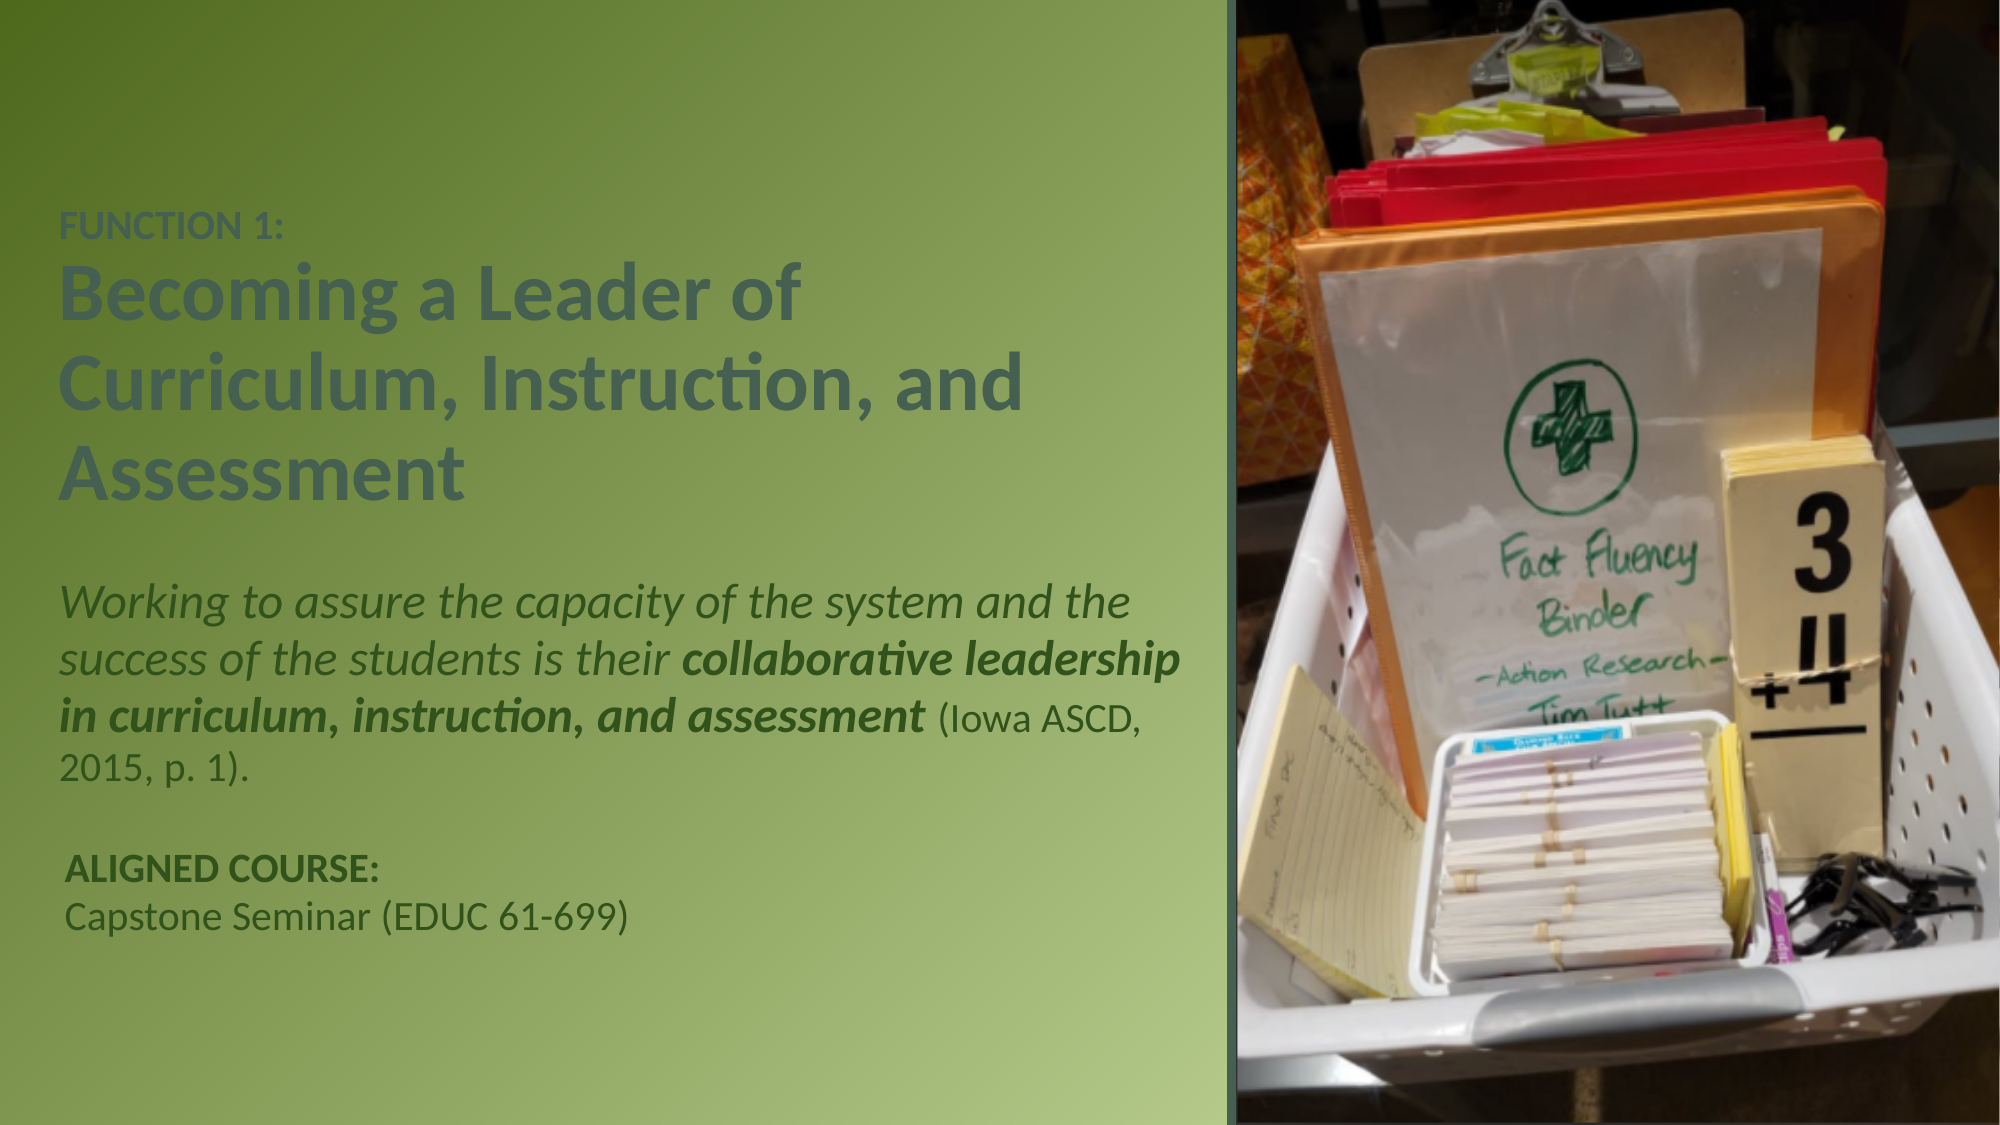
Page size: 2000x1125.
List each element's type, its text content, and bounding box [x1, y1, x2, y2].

subtitle Working to assure the capacity of the system and the success of the students is their collaborative leadership in curriculum, instruction, and assessment (Iowa ASCD, 2015, p. 1). [38, 562, 1213, 838]
picture [1236, 0, 2000, 1125]
title FUNCTION 1: Becoming a Leader of Curriculum, Instruction, and Assessment [38, 0, 1189, 529]
text_box ALIGNED COURSE: Capstone Seminar (EDUC 61-699) [49, 837, 1161, 948]
